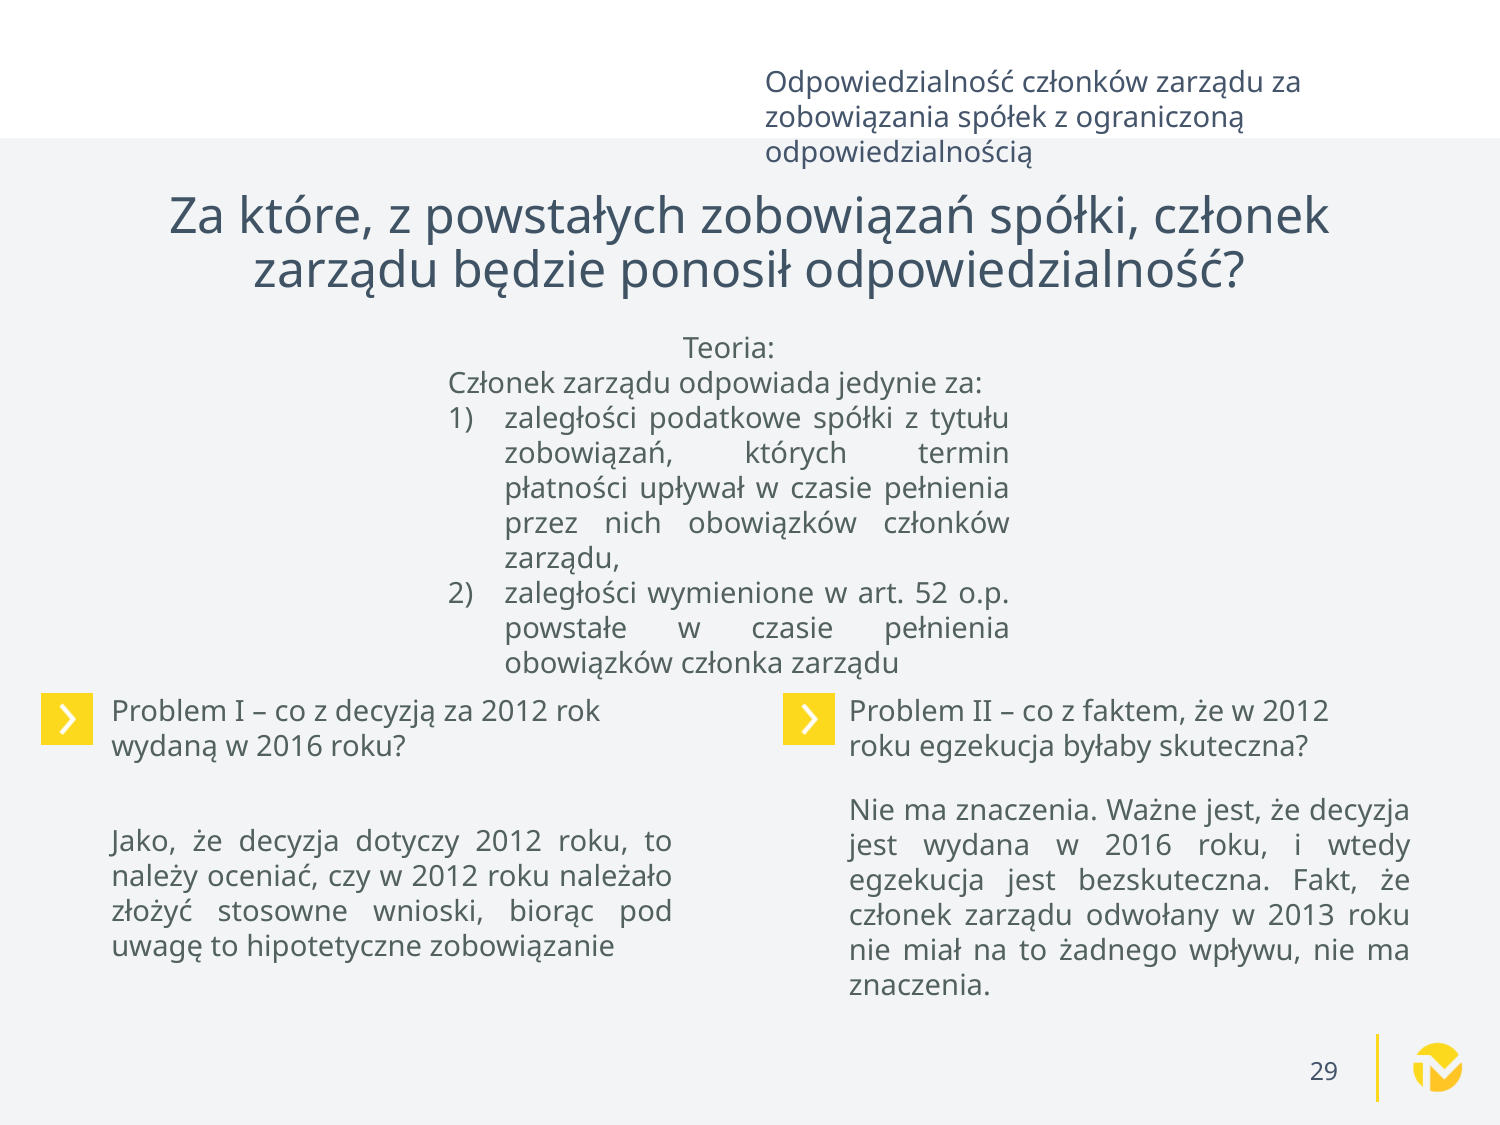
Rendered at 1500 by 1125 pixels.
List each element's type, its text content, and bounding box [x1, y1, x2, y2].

text_box Problem II – co z faktem, że w 2012 roku egzekucja byłaby skuteczna? [834, 684, 1364, 770]
text_box Odpowiedzialność członków zarządu za zobowiązania spółek z ograniczoną odpowiedzialnością [749, 56, 1500, 176]
text_box Problem I – co z decyzją za 2012 rok wydaną w 2016 roku? [96, 684, 627, 770]
text_box Teoria: Członek zarządu odpowiada jedynie za: zaległości podatkowe spółki z tytułu zobowiązań, których termin płatności upływał w czasie pełnienia przez nich obowiązków członków zarządu, zaległości wymienione w art. 52 o.p. powstałe w czasie pełnienia obowiązków członka zarządu [433, 322, 1025, 687]
picture [41, 693, 93, 745]
slide_number 29 [1059, 1042, 1354, 1103]
title Za które, z powstałych zobowiązań spółki, członek zarządu będzie ponosił odpowiedzialność? [68, 183, 1432, 304]
picture [783, 693, 835, 745]
picture [1396, 1034, 1481, 1103]
text_box Jako, że decyzja dotyczy 2012 roku, to należy oceniać, czy w 2012 roku należało złożyć stosowne wnioski, biorąc pod uwagę to hipotetyczne zobowiązanie [96, 815, 689, 970]
text_box Nie ma znaczenia. Ważne jest, że decyzja jest wydana w 2016 roku, i wtedy egzekucja jest bezskuteczna. Fakt, że członek zarządu odwołany w 2013 roku nie miał na to żadnego wpływu, nie ma znaczenia. [834, 784, 1426, 1009]
